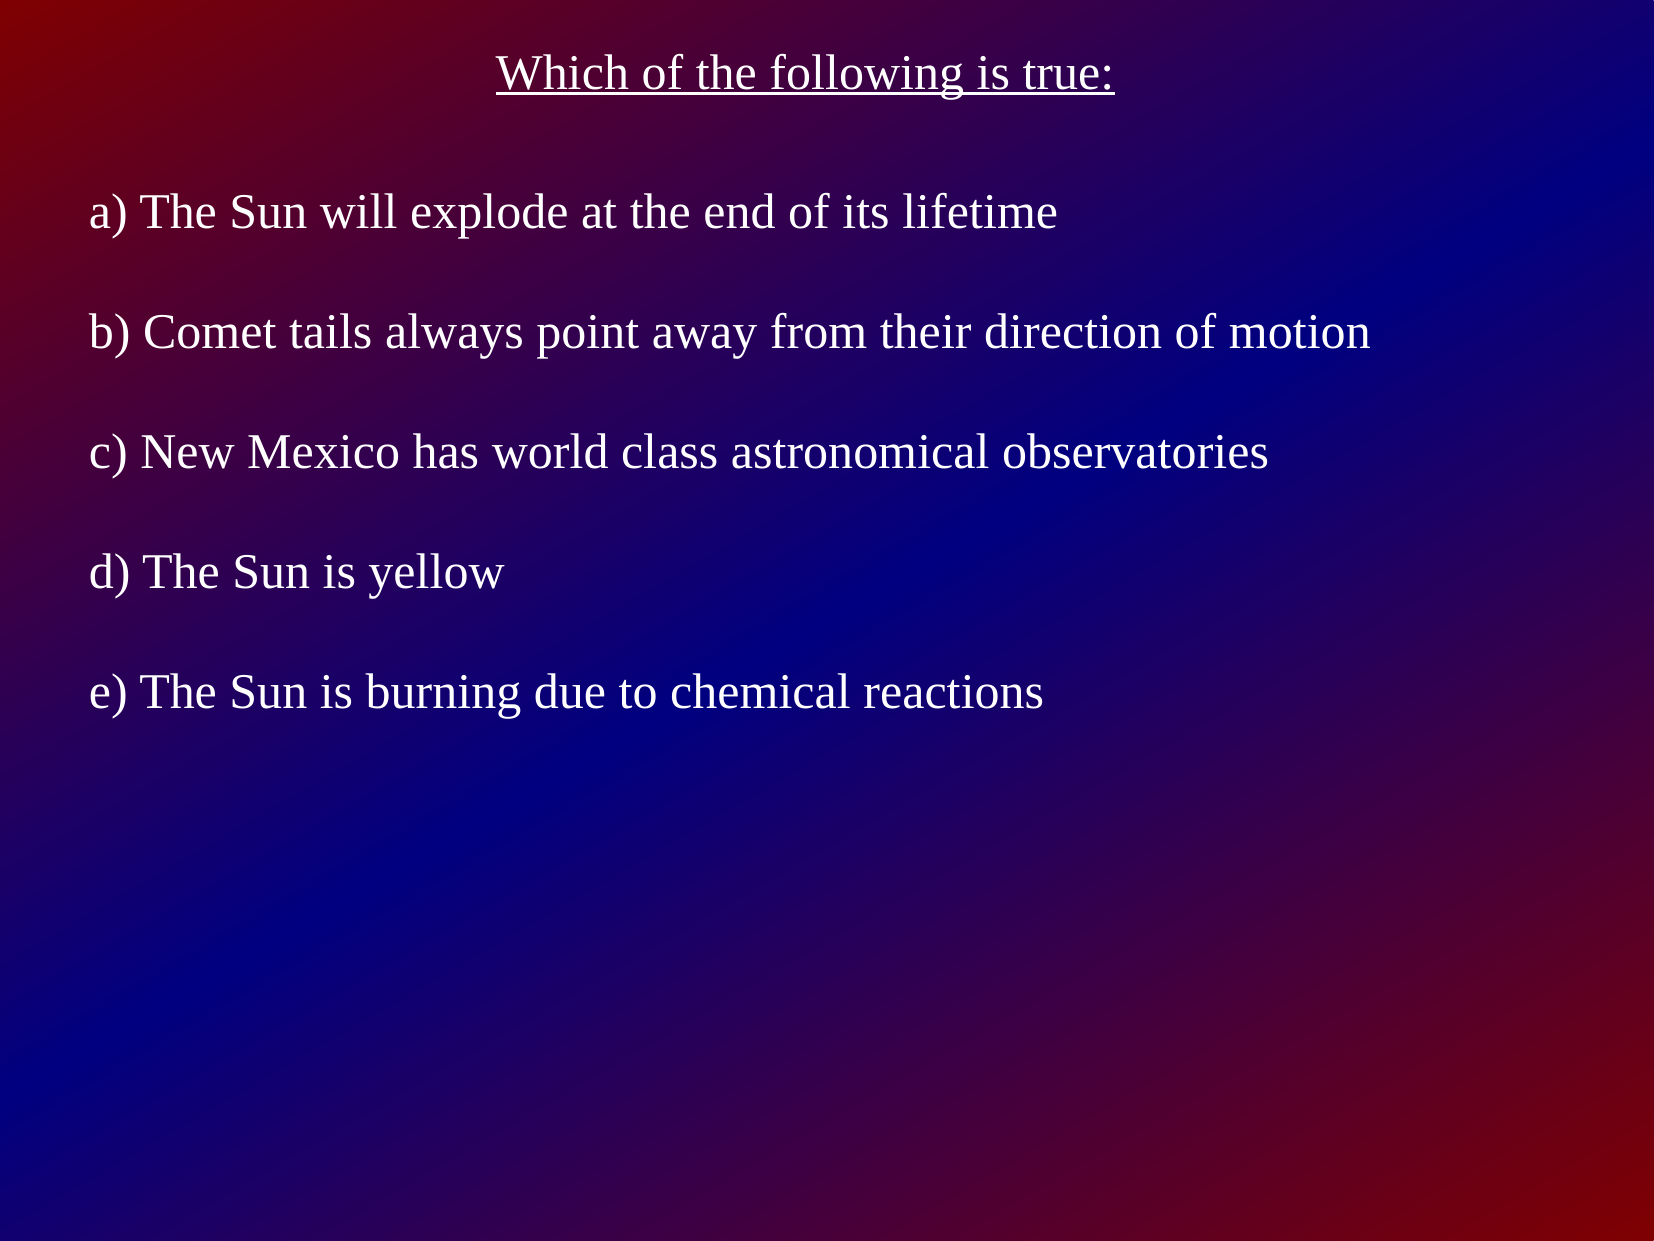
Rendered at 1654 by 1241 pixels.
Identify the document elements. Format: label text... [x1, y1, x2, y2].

text_box a) The Sun will explode at the end of its lifetime b) Comet tails always point away from their direction of motion c) New Mexico has world class astronomical observatories d) The Sun is yellow e) The Sun is burning due to chemical reactions [74, 110, 1387, 726]
text_box Which of the following is true: [480, 31, 1130, 107]
